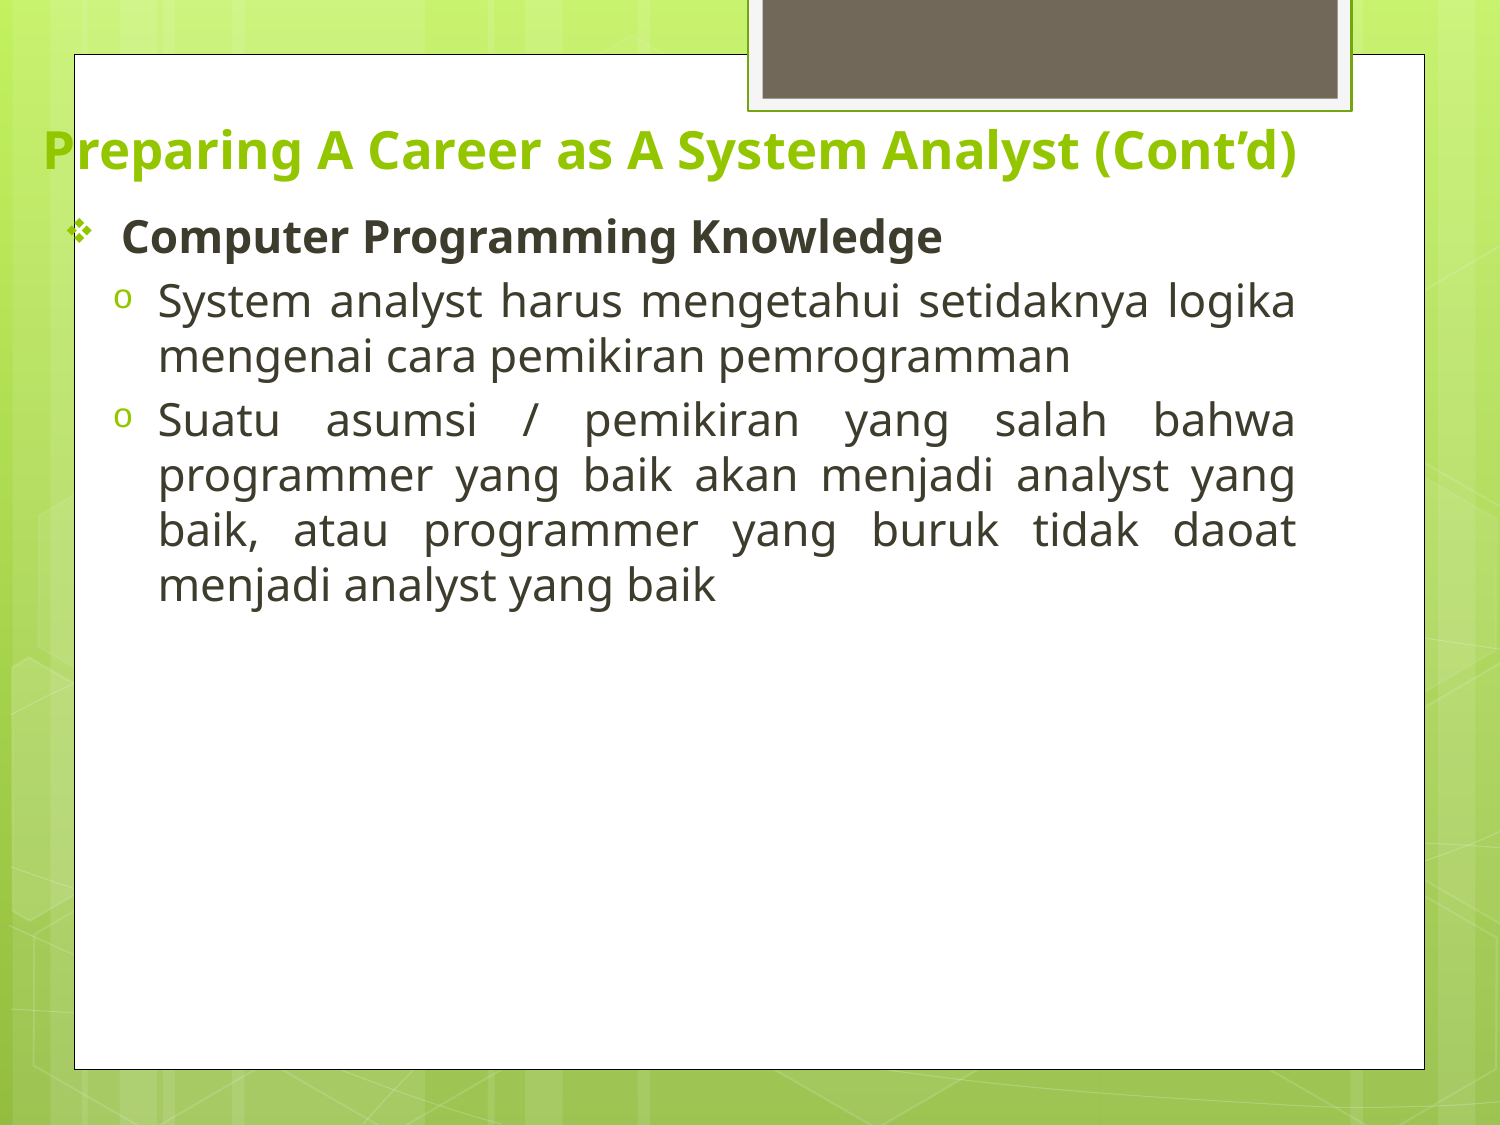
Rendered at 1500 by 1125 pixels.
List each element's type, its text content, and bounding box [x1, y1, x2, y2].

title Preparing A Career as A System Analyst (Cont’d) [27, 71, 1413, 188]
list Computer Programming Knowledge System analyst harus mengetahui setidaknya logika mengenai cara pemikiran pemrogramman Suatu asumsi / pemikiran yang salah bahwa programmer yang baik akan menjadi analyst yang baik, atau programmer yang buruk tidak daoat menjadi analyst yang baik [37, 200, 1313, 783]
